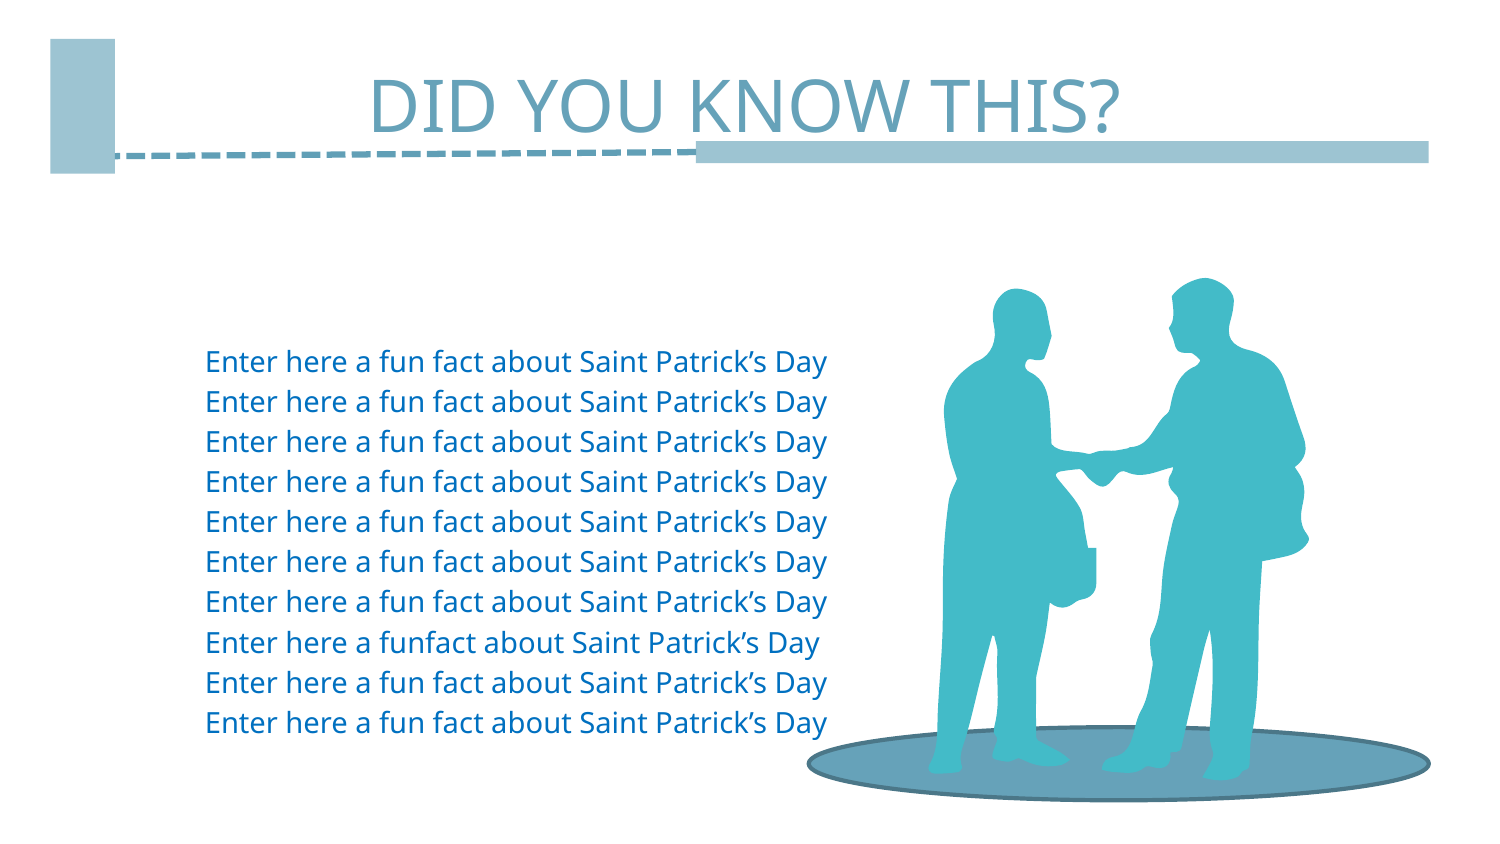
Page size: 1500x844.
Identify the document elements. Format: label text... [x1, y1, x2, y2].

text_box [695, 141, 1429, 164]
title DID YOU KNOW THIS? [115, 44, 1376, 140]
text_box [811, 725, 1431, 803]
text_box Enter here a fun fact about Saint Patrick’s Day Enter here a fun fact about Saint Patrick’s Day Enter here a fun fact about Saint Patrick’s Day Enter here a fun fact about Saint Patrick’s Day Enter here a fun fact about Saint Patrick’s Day Enter here a fun fact about Saint Patrick’s Day Enter here a fun fact about Saint Patrick’s Day Enter here a funfact about Saint Patrick’s Day Enter here a fun fact about Saint Patrick’s Day Enter here a fun fact about Saint Patrick’s Day [114, 346, 917, 771]
text_box [50, 38, 115, 174]
text_box [928, 277, 1309, 781]
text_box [114, 151, 697, 157]
